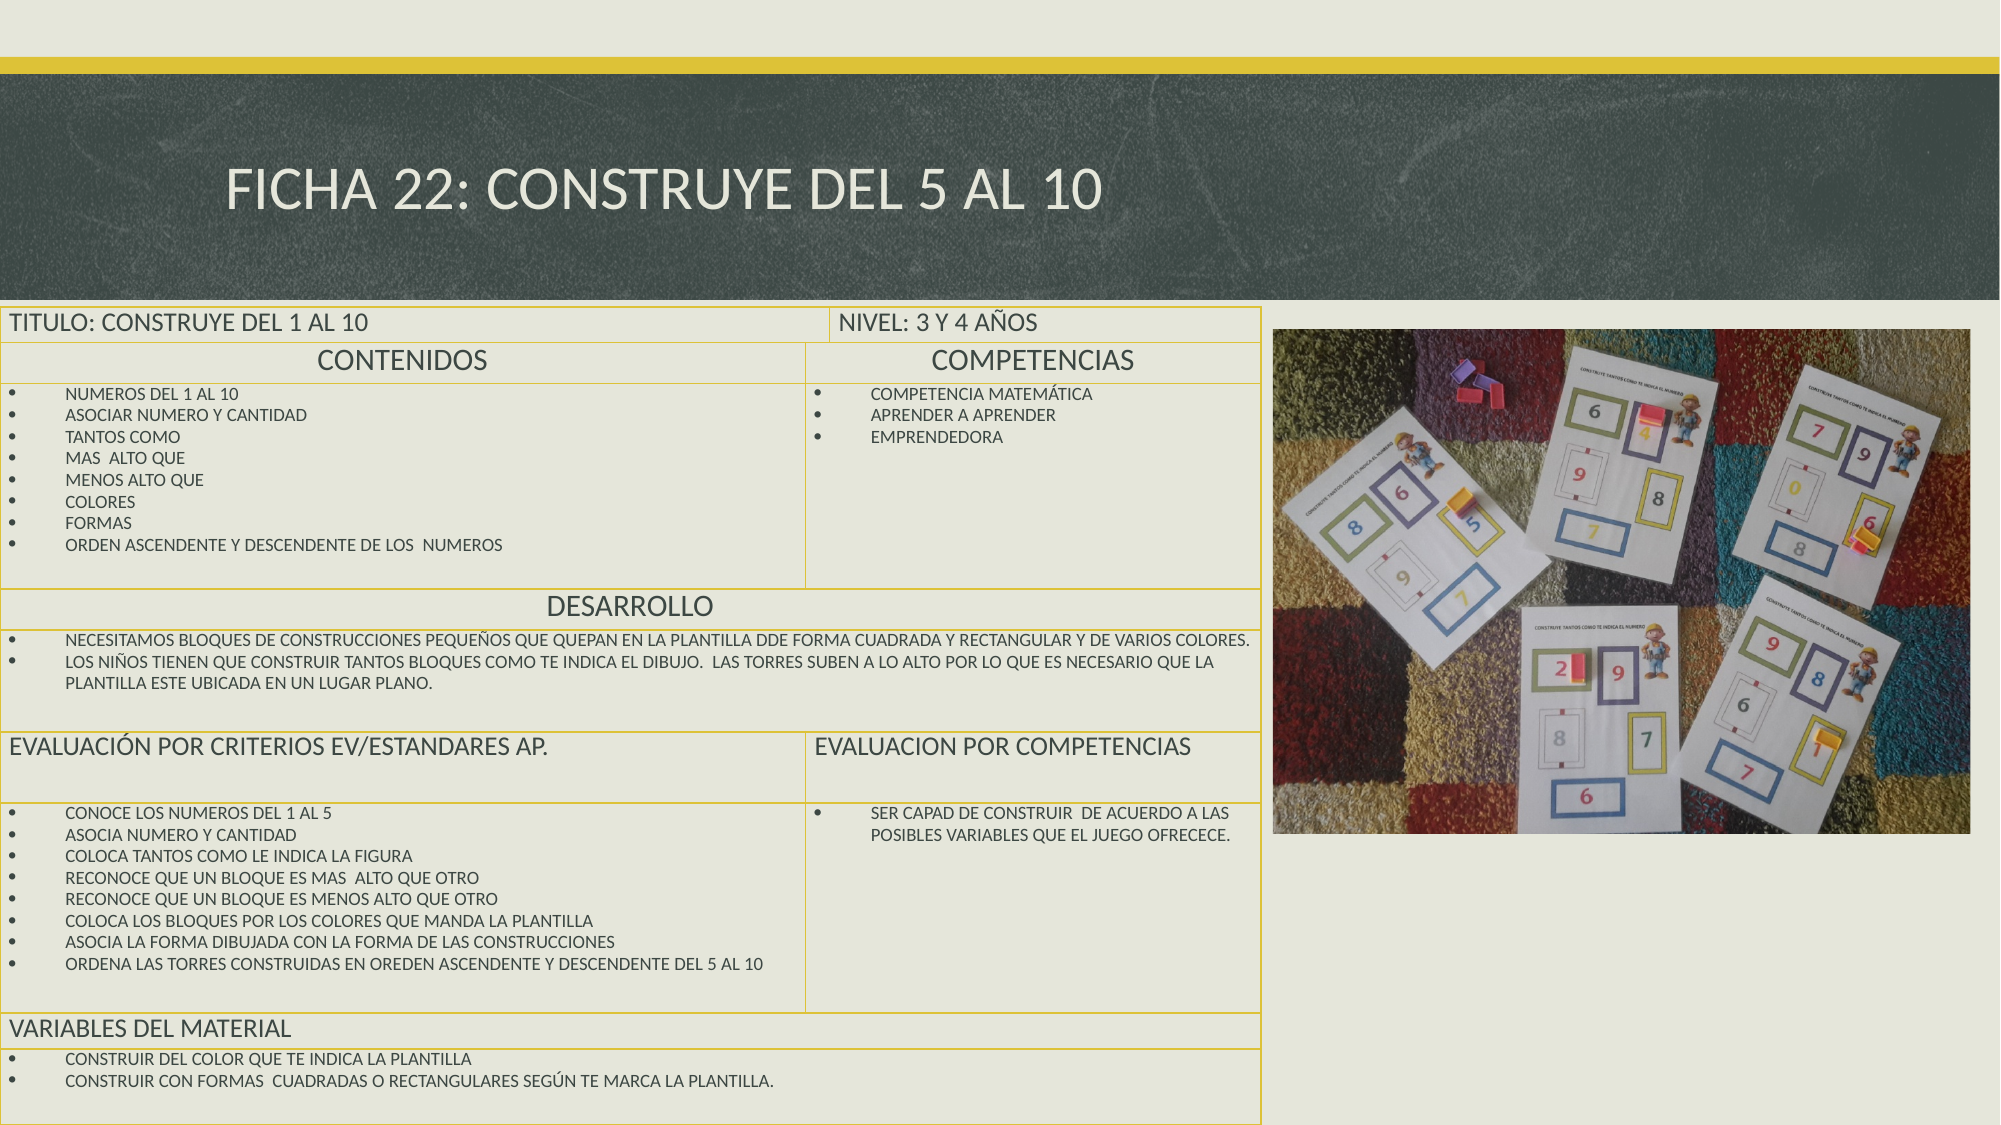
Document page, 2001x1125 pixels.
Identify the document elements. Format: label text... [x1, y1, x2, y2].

table_header NIVEL: 3 Y 4 AÑOS [830, 308, 1260, 342]
picture [0, 74, 2000, 300]
table_cell EVALUACION POR COMPETENCIAS [806, 733, 1260, 802]
table_cell CONTENIDOS [1, 343, 805, 383]
table_cell VARIABLES DEL MATERIAL [1, 1014, 1260, 1048]
table_cell COMPETENCIA MATEMÁTICA APRENDER A APRENDER EMPRENDEDORA [806, 384, 1260, 588]
table_cell NUMEROS DEL 1 AL 10 ASOCIAR NUMERO Y CANTIDAD TANTOS COMO MAS ALTO QUE MENOS ALTO QUE COLORES FORMAS ORDEN ASCENDENTE Y DESCENDENTE DE LOS NUMEROS [1, 384, 805, 588]
table_cell COMPETENCIAS [806, 343, 1260, 383]
table_cell DESARROLLO [1, 590, 1260, 629]
table_cell CONOCE LOS NUMEROS DEL 1 AL 5 ASOCIA NUMERO Y CANTIDAD COLOCA TANTOS COMO LE INDICA LA FIGURA RECONOCE QUE UN BLOQUE ES MAS ALTO QUE OTRO RECONOCE QUE UN BLOQUE ES MENOS ALTO QUE OTRO COLOCA LOS BLOQUES POR LOS COLORES QUE MANDA LA PLANTILLA ASOCIA LA FORMA DIBUJADA CON LA FORMA DE LAS CONSTRUCCIONES ORDENA LAS TORRES CONSTRUIDAS EN OREDEN ASCENDENTE Y DESCENDENTE DEL 5 AL 10 [1, 804, 805, 1012]
table_cell NECESITAMOS BLOQUES DE CONSTRUCCIONES PEQUEÑOS QUE QUEPAN EN LA PLANTILLA DDE FORMA CUADRADA Y RECTANGULAR Y DE VARIOS COLORES. LOS NIÑOS TIENEN QUE CONSTRUIR TANTOS BLOQUES COMO TE INDICA EL DIBUJO. LAS TORRES SUBEN A LO ALTO POR LO QUE ES NECESARIO QUE LA PLANTILLA ESTE UBICADA EN UN LUGAR PLANO. [1, 631, 1260, 731]
table_cell CONSTRUIR DEL COLOR QUE TE INDICA LA PLANTILLA CONSTRUIR CON FORMAS CUADRADAS O RECTANGULARES SEGÚN TE MARCA LA PLANTILLA. [1, 1050, 1260, 1124]
title FICHA 22: CONSTRUYE DEL 5 AL 10 [210, 76, 1790, 300]
picture [1272, 329, 1971, 834]
table_header TITULO: CONSTRUYE DEL 1 AL 10 [1, 308, 829, 342]
table_cell SER CAPAD DE CONSTRUIR DE ACUERDO A LAS POSIBLES VARIABLES QUE EL JUEGO OFRECECE. [806, 804, 1260, 1012]
table_cell EVALUACIÓN POR CRITERIOS EV/ESTANDARES AP. [1, 733, 805, 802]
